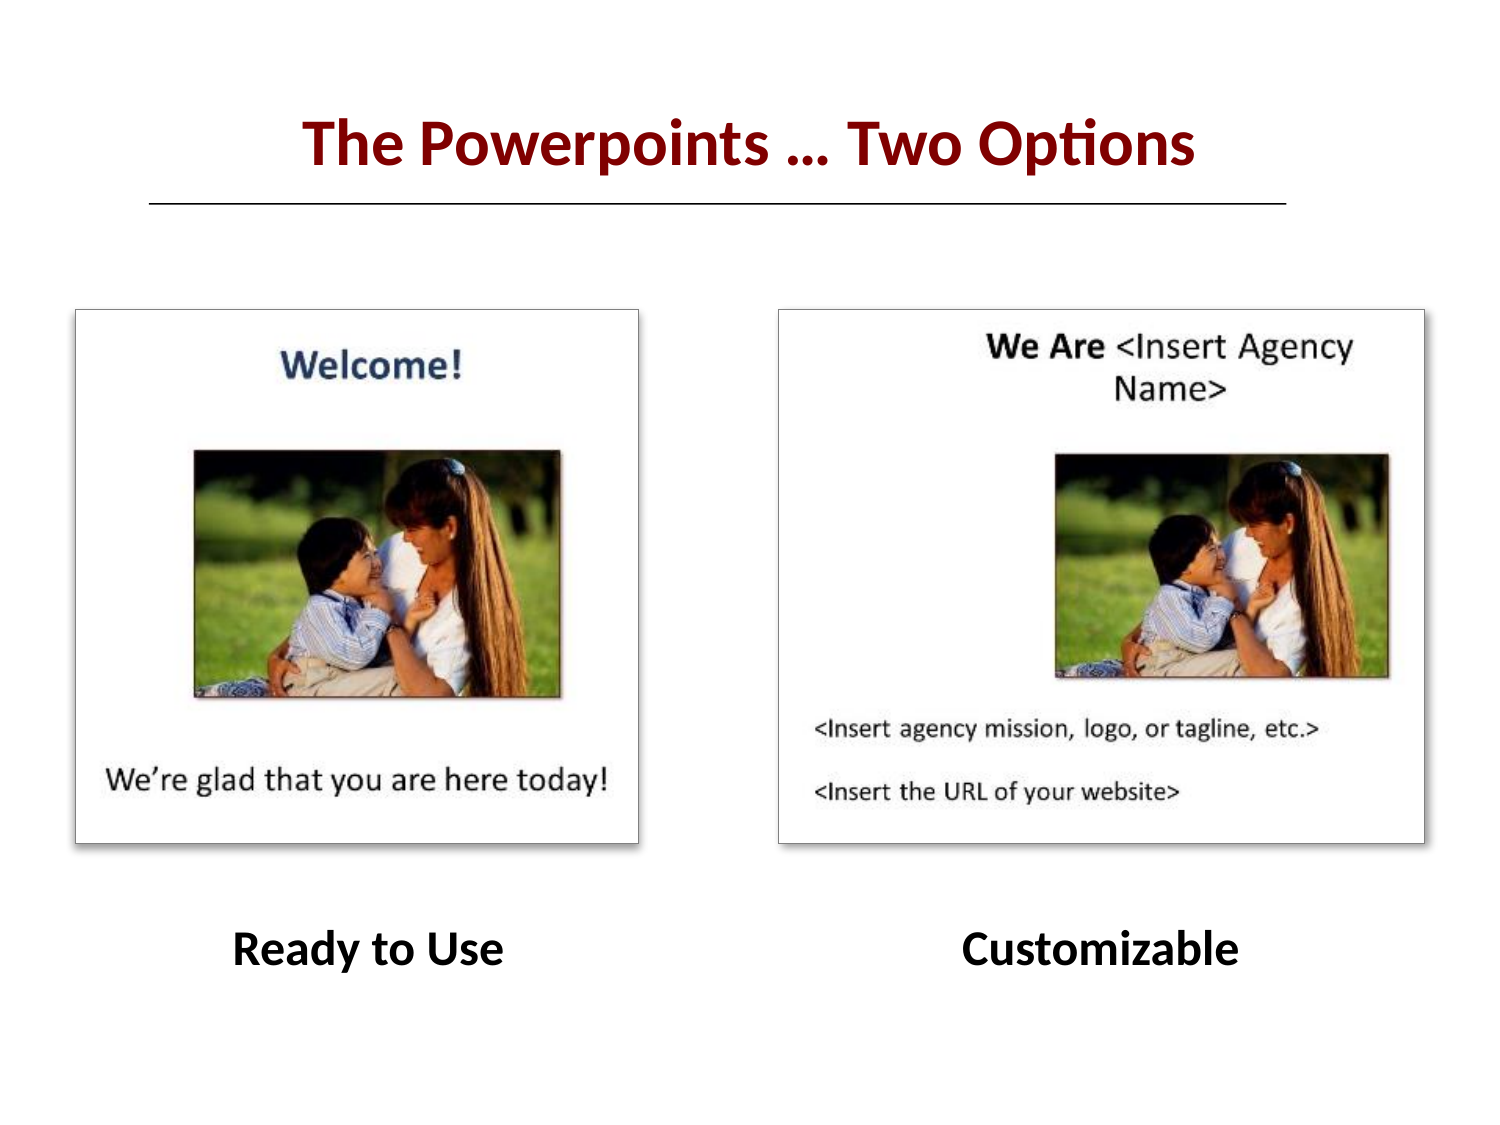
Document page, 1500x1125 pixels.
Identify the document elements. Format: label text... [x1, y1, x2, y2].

text_box Customizable [778, 907, 1423, 983]
text_box Ready to Use [46, 907, 691, 983]
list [74, 308, 639, 844]
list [778, 308, 1426, 844]
title The Powerpoints … Two Options [75, 45, 1425, 233]
